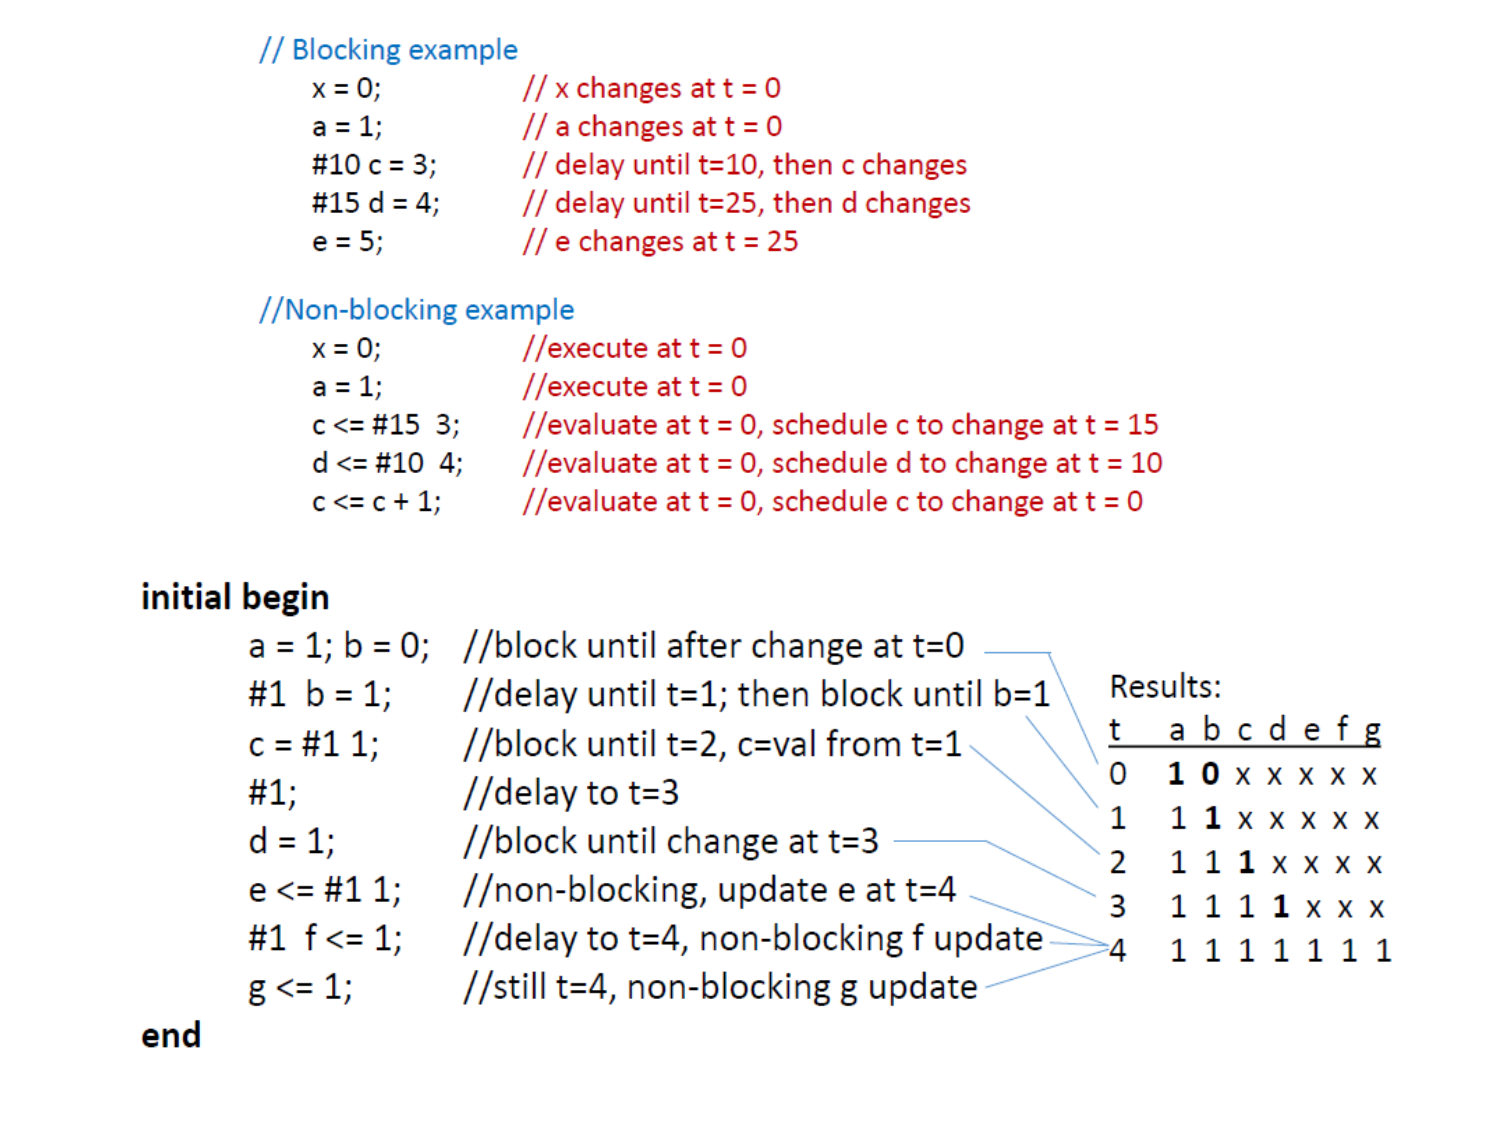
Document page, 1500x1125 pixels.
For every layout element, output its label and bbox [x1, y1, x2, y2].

picture [115, 8, 1451, 1116]
